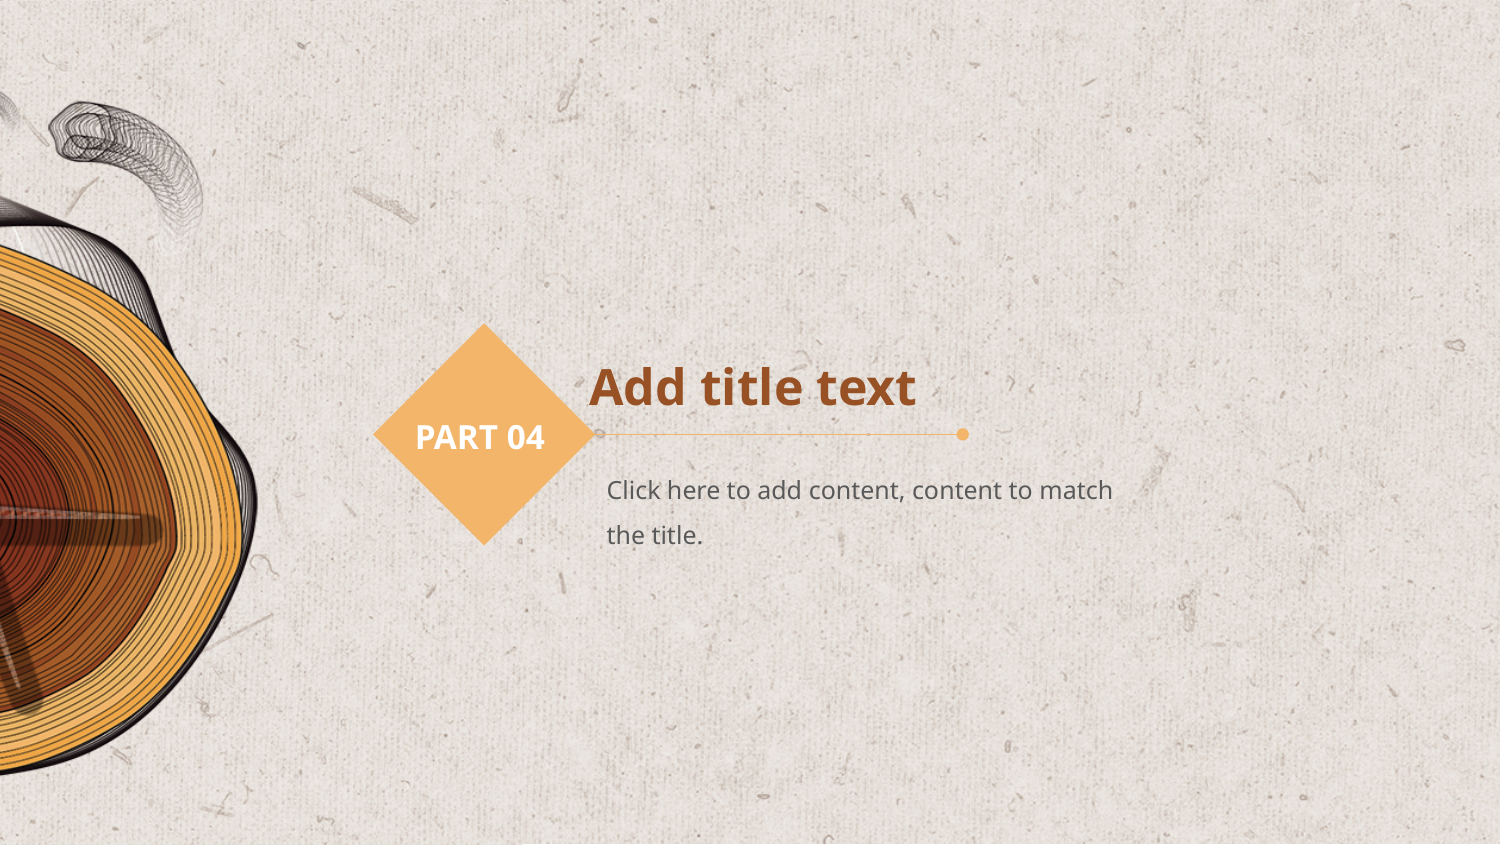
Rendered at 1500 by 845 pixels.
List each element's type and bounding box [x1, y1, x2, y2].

text_box [373, 323, 596, 546]
picture [0, 0, 1500, 845]
